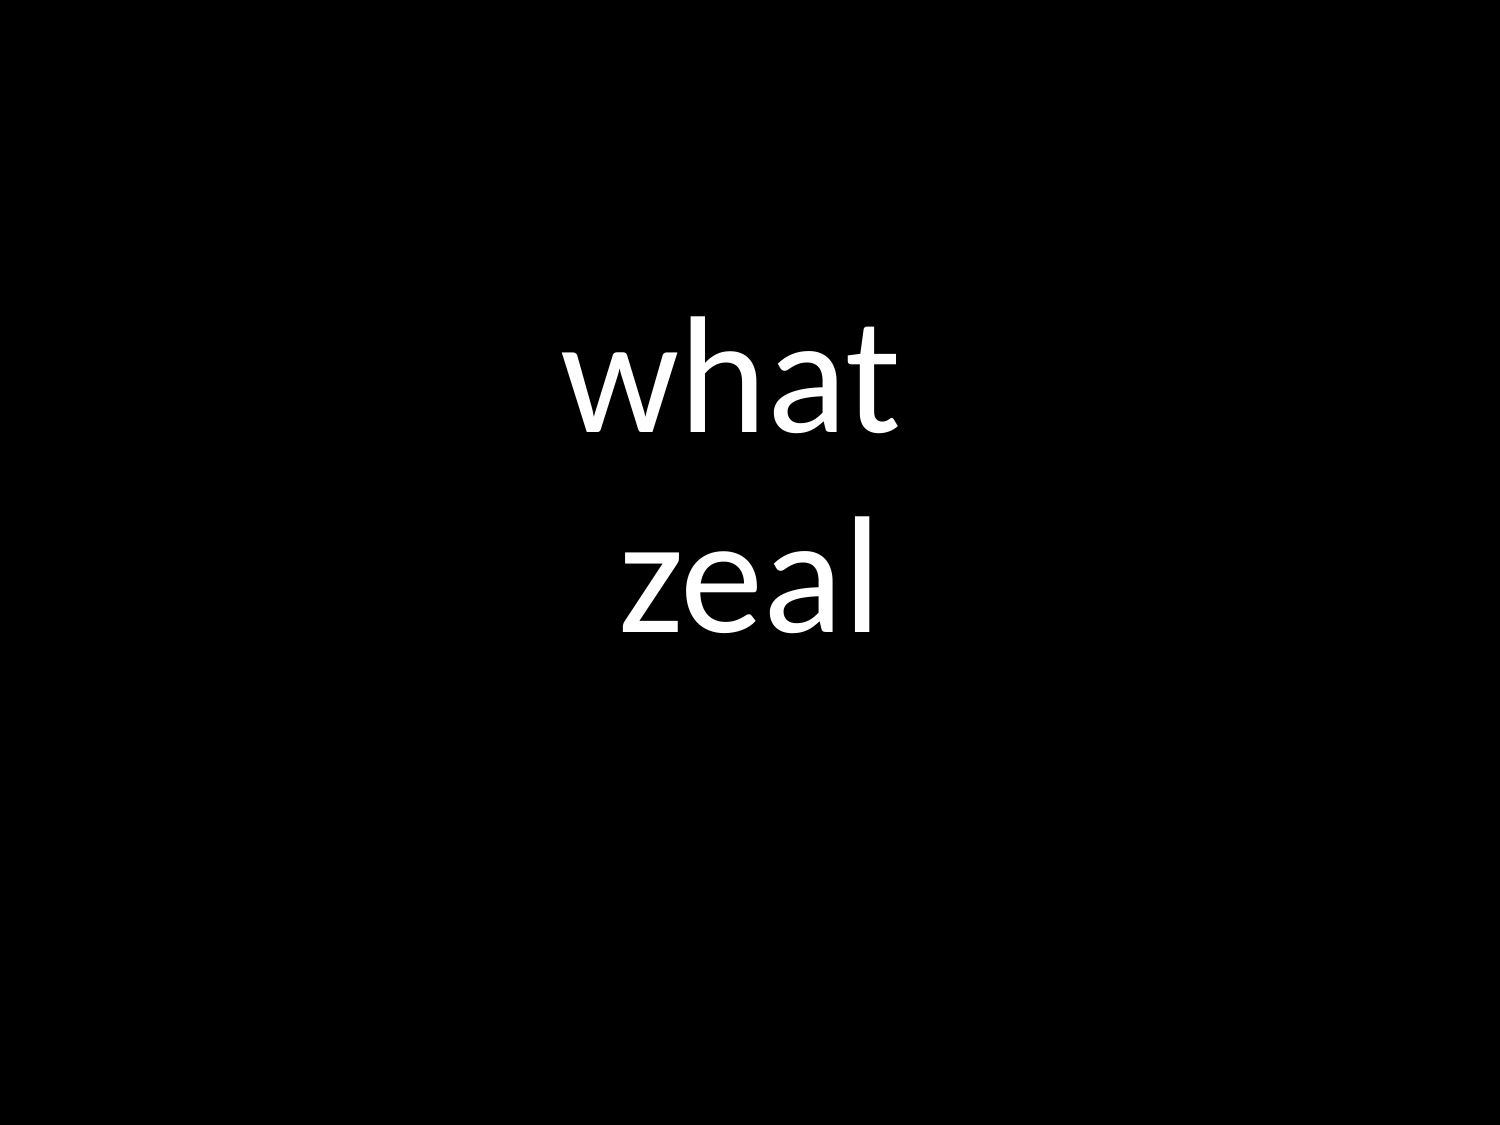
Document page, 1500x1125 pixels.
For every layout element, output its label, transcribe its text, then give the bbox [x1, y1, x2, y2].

title what zeal [112, 0, 1388, 932]
